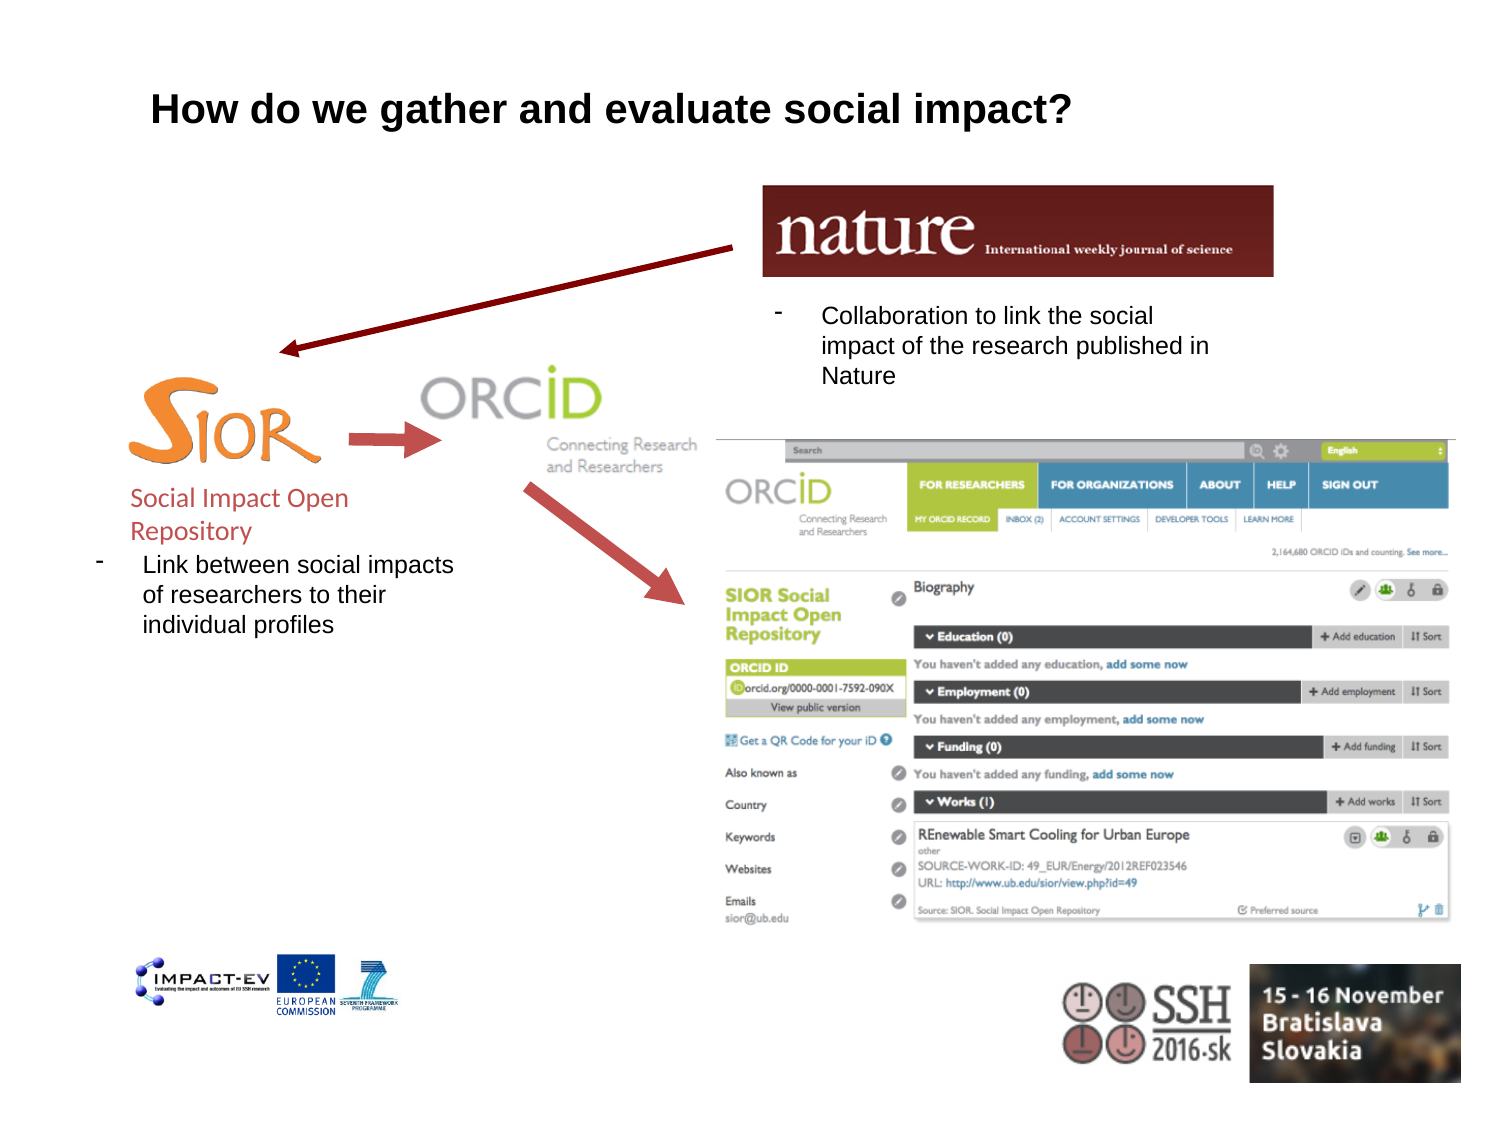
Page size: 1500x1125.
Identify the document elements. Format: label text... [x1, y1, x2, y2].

picture [417, 357, 1457, 936]
picture [1045, 963, 1461, 1083]
picture [124, 375, 323, 465]
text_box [278, 247, 733, 353]
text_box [133, 951, 402, 1018]
text_box Collaboration to link the social impact of the research published in Nature [759, 292, 1244, 397]
text_box Social Impact Open Repository [115, 471, 490, 554]
text_box Link between social impacts of researchers to their individual profiles [80, 541, 480, 646]
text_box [526, 485, 686, 606]
text_box How do we gather and evaluate social impact? [135, 74, 1211, 139]
picture [759, 184, 1274, 277]
